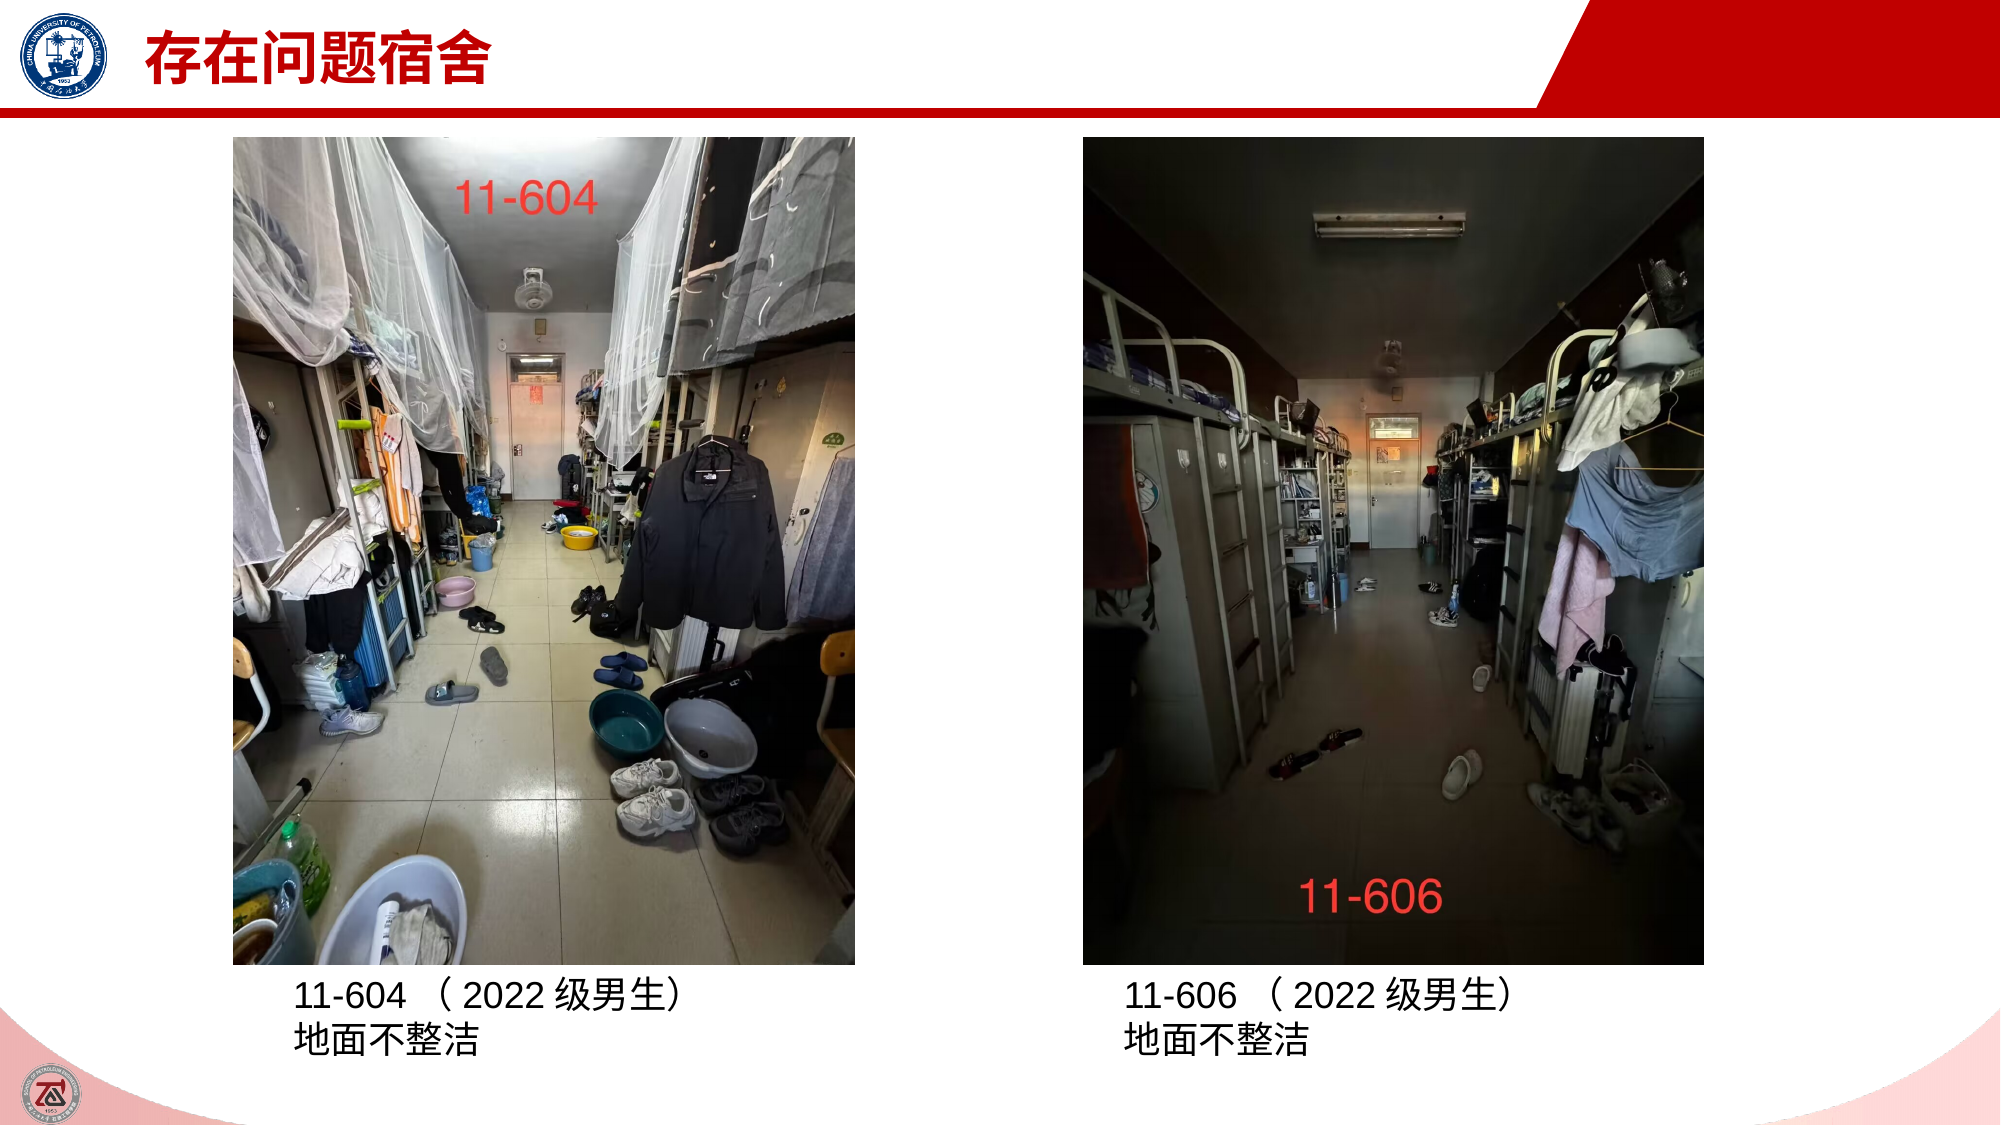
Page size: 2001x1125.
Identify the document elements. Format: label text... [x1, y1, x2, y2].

picture [20, 13, 107, 99]
text_box 存在问题宿舍 [129, 14, 509, 99]
picture [233, 137, 855, 965]
text_box 11-606（2022级男生） 地面不整洁 [1109, 964, 1790, 1069]
picture [0, 1006, 255, 1125]
picture [1083, 137, 1705, 965]
text_box 11-604（2022级男生） 地面不整洁 [278, 964, 959, 1069]
picture [1745, 1006, 2001, 1125]
